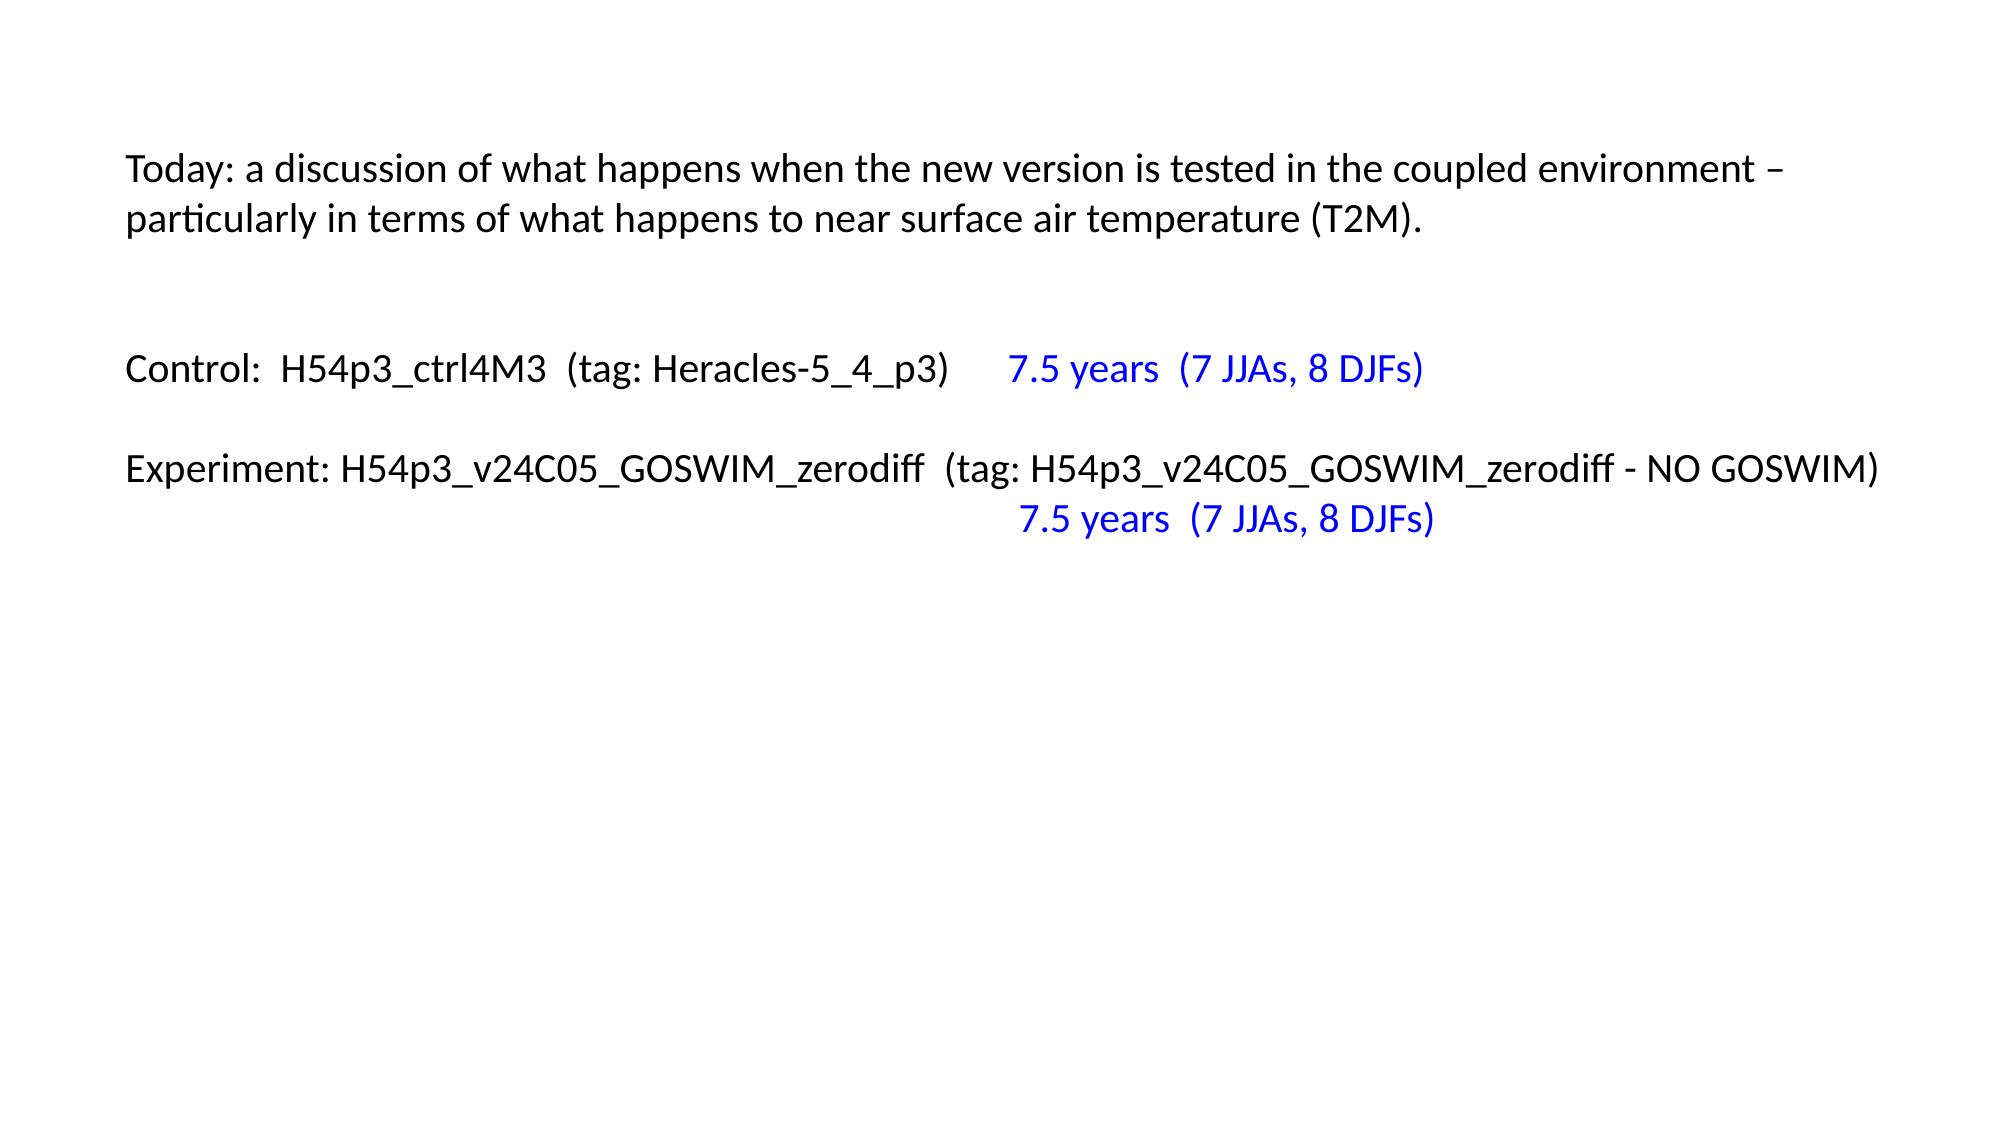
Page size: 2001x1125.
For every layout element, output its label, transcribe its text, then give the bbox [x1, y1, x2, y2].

text_box Today: a discussion of what happens when the new version is tested in the coupled environment – particularly in terms of what happens to near surface air temperature (T2M). Control: H54p3_ctrl4M3 (tag: Heracles-5_4_p3) 7.5 years (7 JJAs, 8 DJFs) Experiment: H54p3_v24C05_GOSWIM_zerodiff (tag: H54p3_v24C05_GOSWIM_zerodiff - NO GOSWIM) 7.5 years (7 JJAs, 8 DJFs) [110, 133, 1904, 699]
